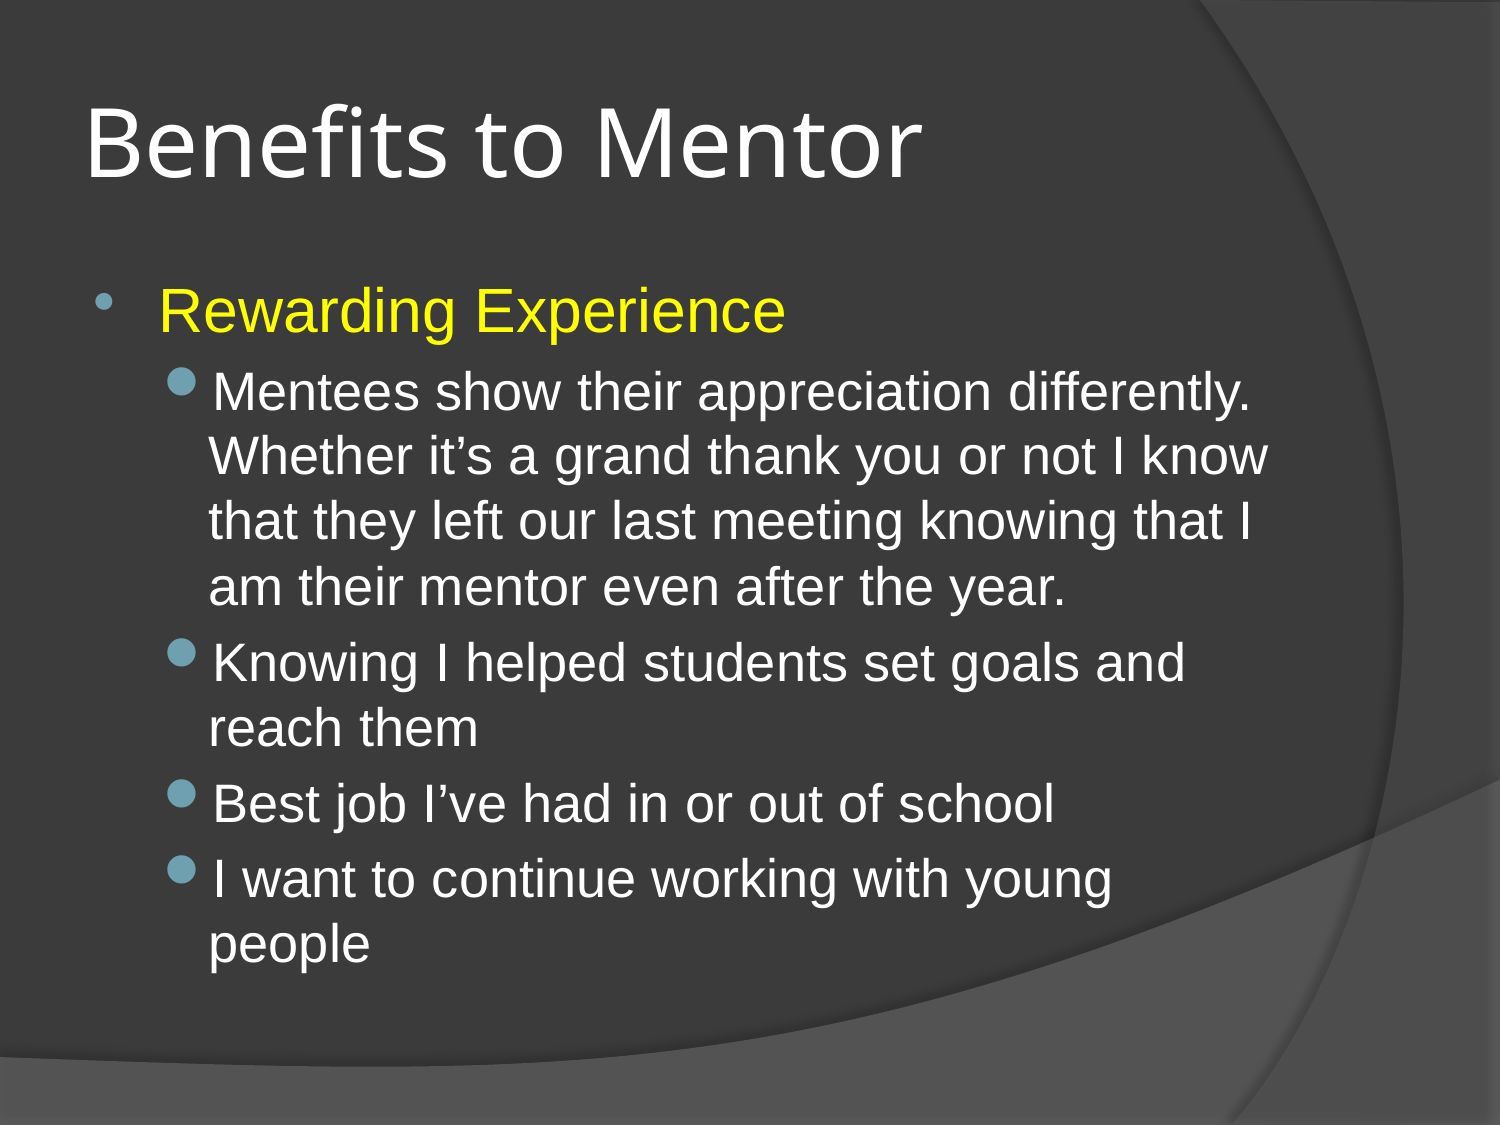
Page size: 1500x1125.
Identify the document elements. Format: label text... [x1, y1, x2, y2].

list Rewarding Experience Mentees show their appreciation differently. Whether it’s a grand thank you or not I know that they left our last meeting knowing that I am their mentor even after the year. Knowing I helped students set goals and reach them Best job I’ve had in or out of school I want to continue working with young people [75, 262, 1300, 1005]
title Benefits to Mentor [75, 45, 1300, 233]
